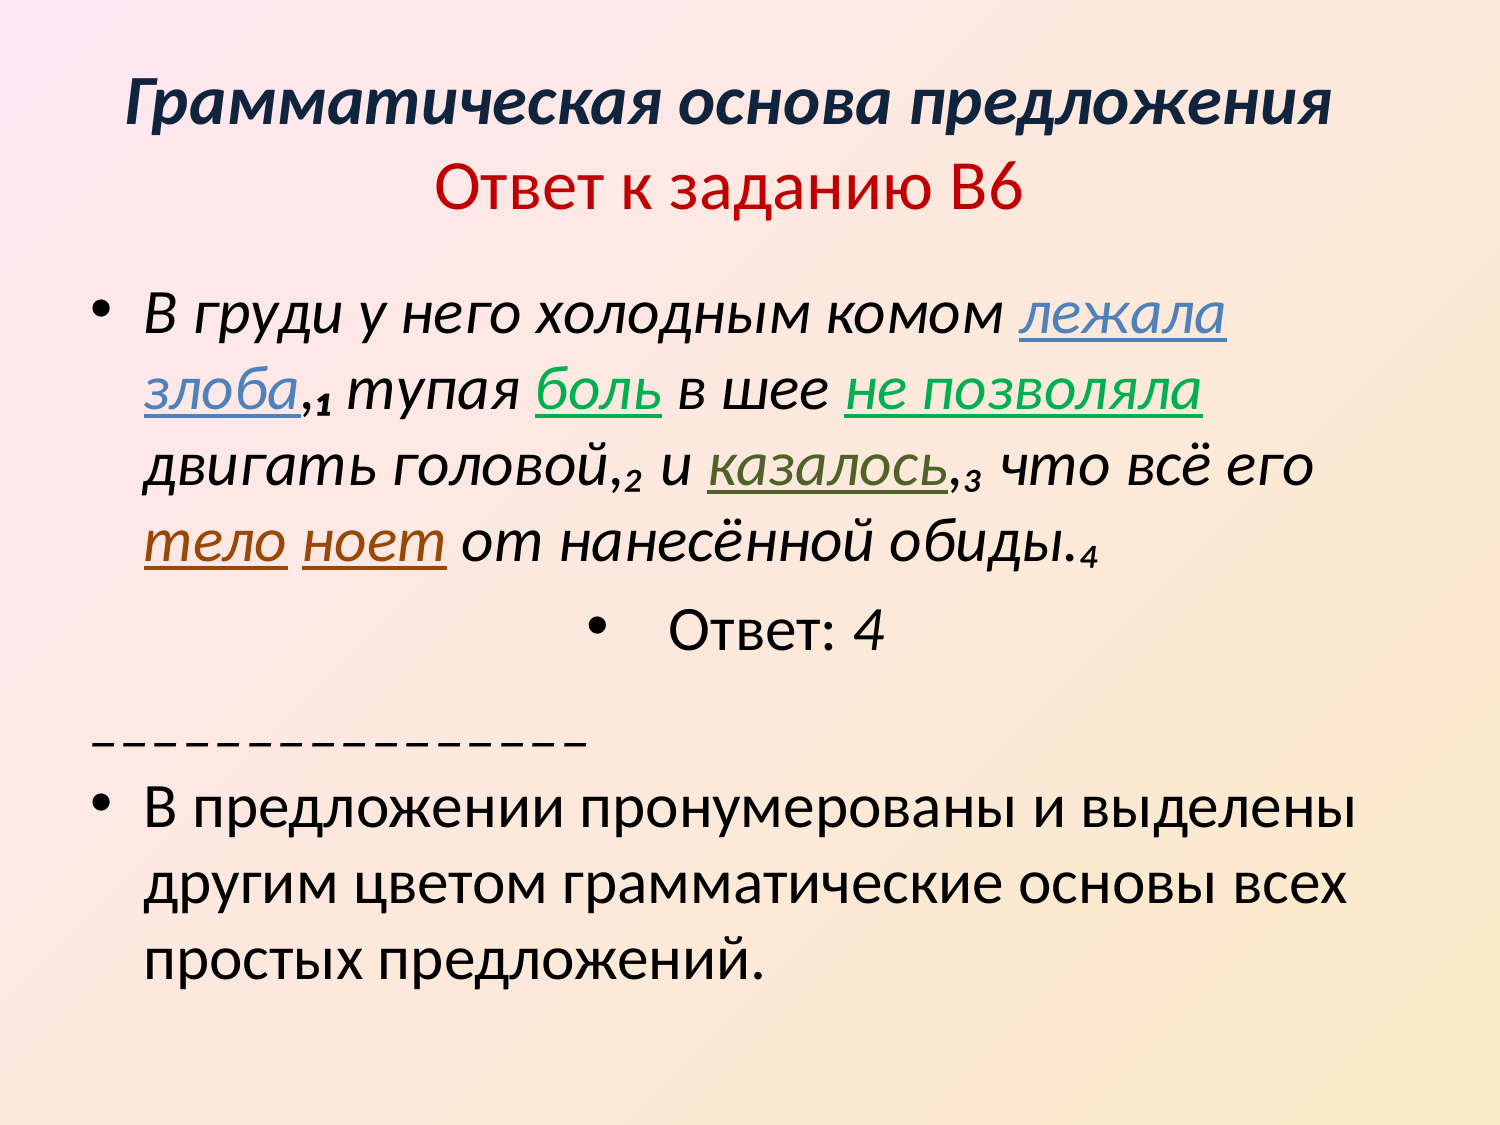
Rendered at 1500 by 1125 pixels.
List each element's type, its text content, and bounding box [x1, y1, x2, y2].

title Грамматическая основа предложения Ответ к заданию В6 [0, 45, 1500, 233]
list В груди у него холодным комом лежала злоба,₁ тупая боль в шее не позволяла двигать головой,₂ и казалось,₃ что всё его тело ноет от нанесённой обиды.₄ Ответ: 4 ________________ В предложении пронумерованы и выделены другим цветом грамматические основы всех простых предложений. [75, 262, 1425, 1005]
